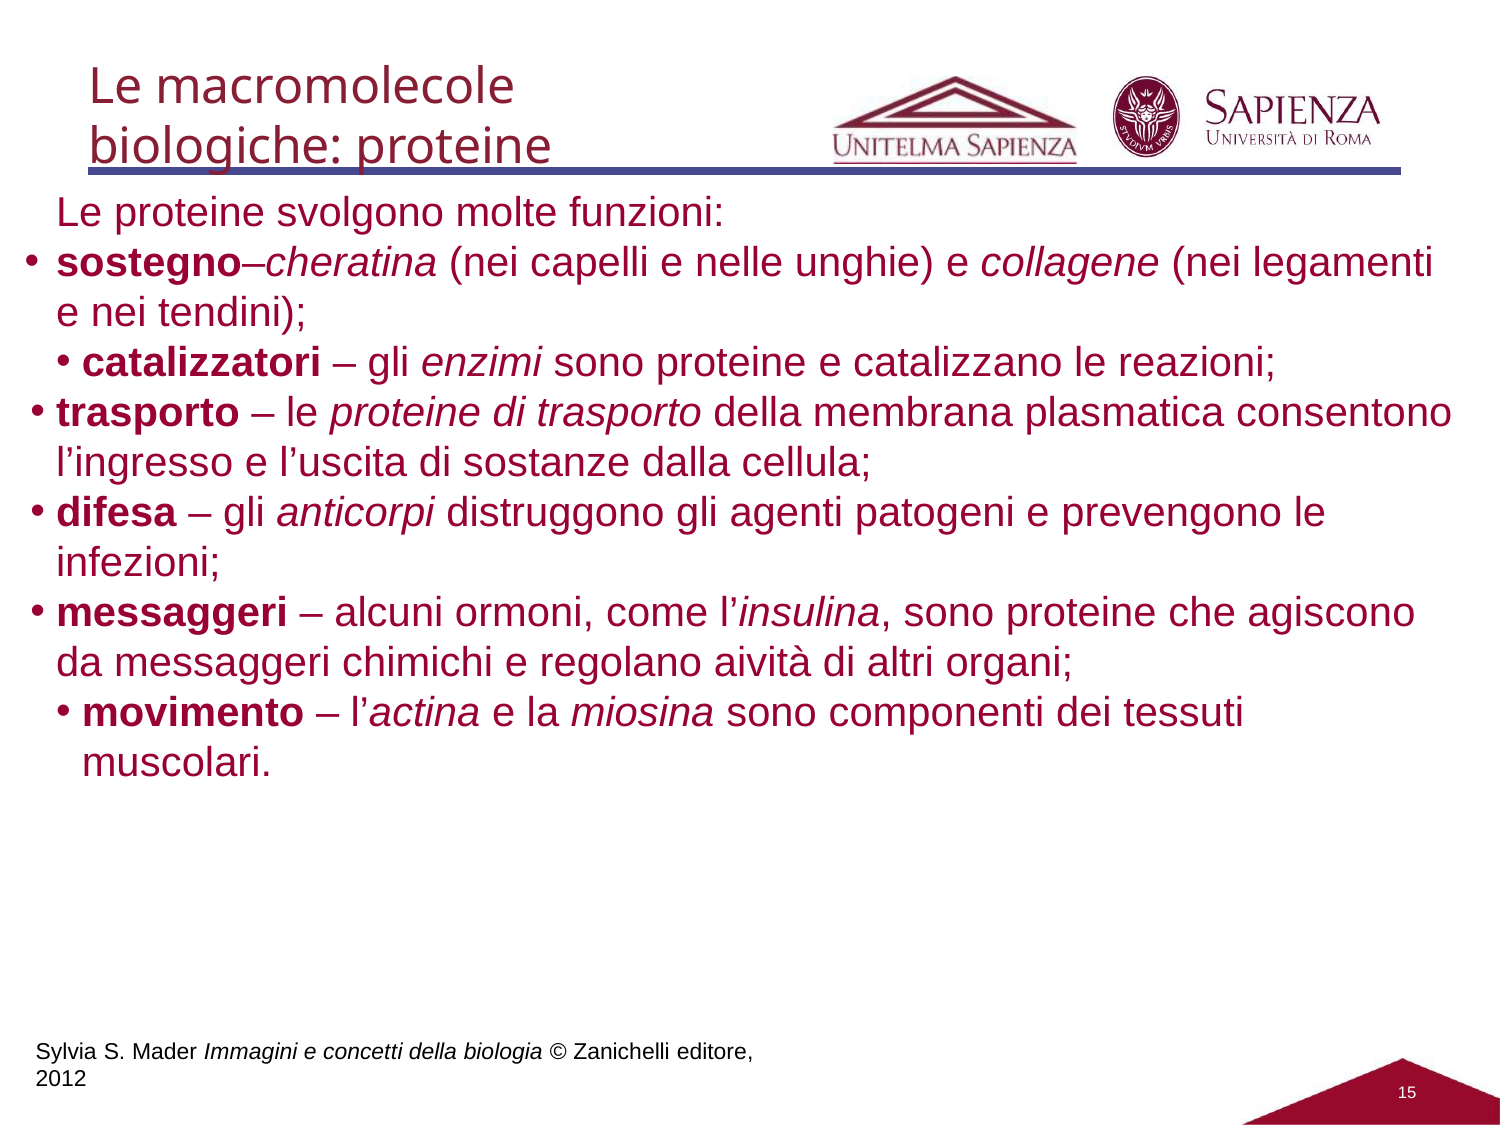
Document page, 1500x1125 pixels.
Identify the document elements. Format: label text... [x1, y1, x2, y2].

text_box Sylvia S. Mader Immagini e concetti della biologia © Zanichelli editore, 2012 [33, 1036, 809, 1092]
slide_number 15 [1393, 1081, 1421, 1125]
picture [1104, 66, 1414, 164]
picture [832, 76, 1077, 164]
text_box Le macromolecole biologiche: proteine [86, 53, 732, 174]
picture [1241, 1058, 1500, 1125]
list Le proteine svolgono molte funzioni: sostegno–cheratina (nei capelli e nelle unghie) e collagene (nei legamenti e nei tendini); catalizzatori – gli enzimi sono proteine e catalizzano le reazioni; trasporto – le proteine di trasporto della membrana plasmatica consentono l’ingresso e l’uscita di sostanze dalla cellula; difesa – gli anticorpi distruggono gli agenti patogeni e prevengono le infezioni; messaggeri – alcuni ormoni, come l’insulina, sono proteine che agiscono da messaggeri chimichi e regolano aività di altri organi; movimento – l’actina e la miosina sono componenti dei tessuti muscolari. [24, 184, 1476, 823]
